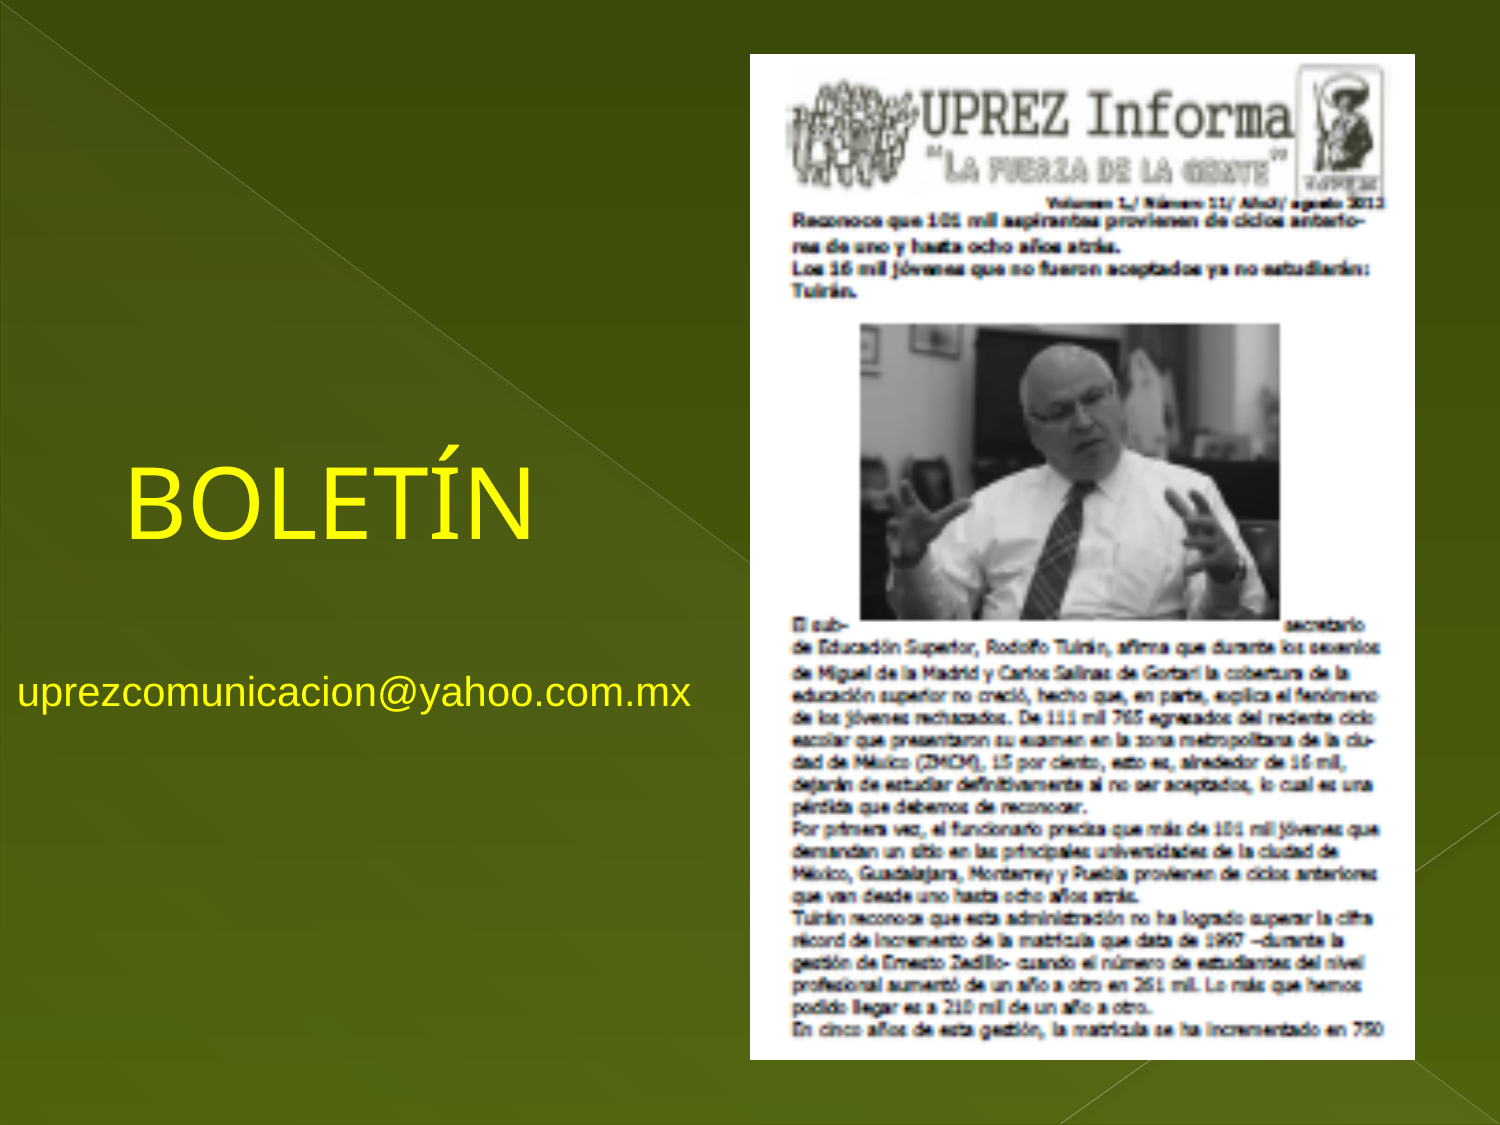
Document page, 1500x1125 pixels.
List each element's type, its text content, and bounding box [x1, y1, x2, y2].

picture [749, 54, 1415, 1061]
text_box uprezcomunicacion@yahoo.com.mx [2, 656, 707, 722]
text_box BOLETÍN [41, 432, 621, 568]
